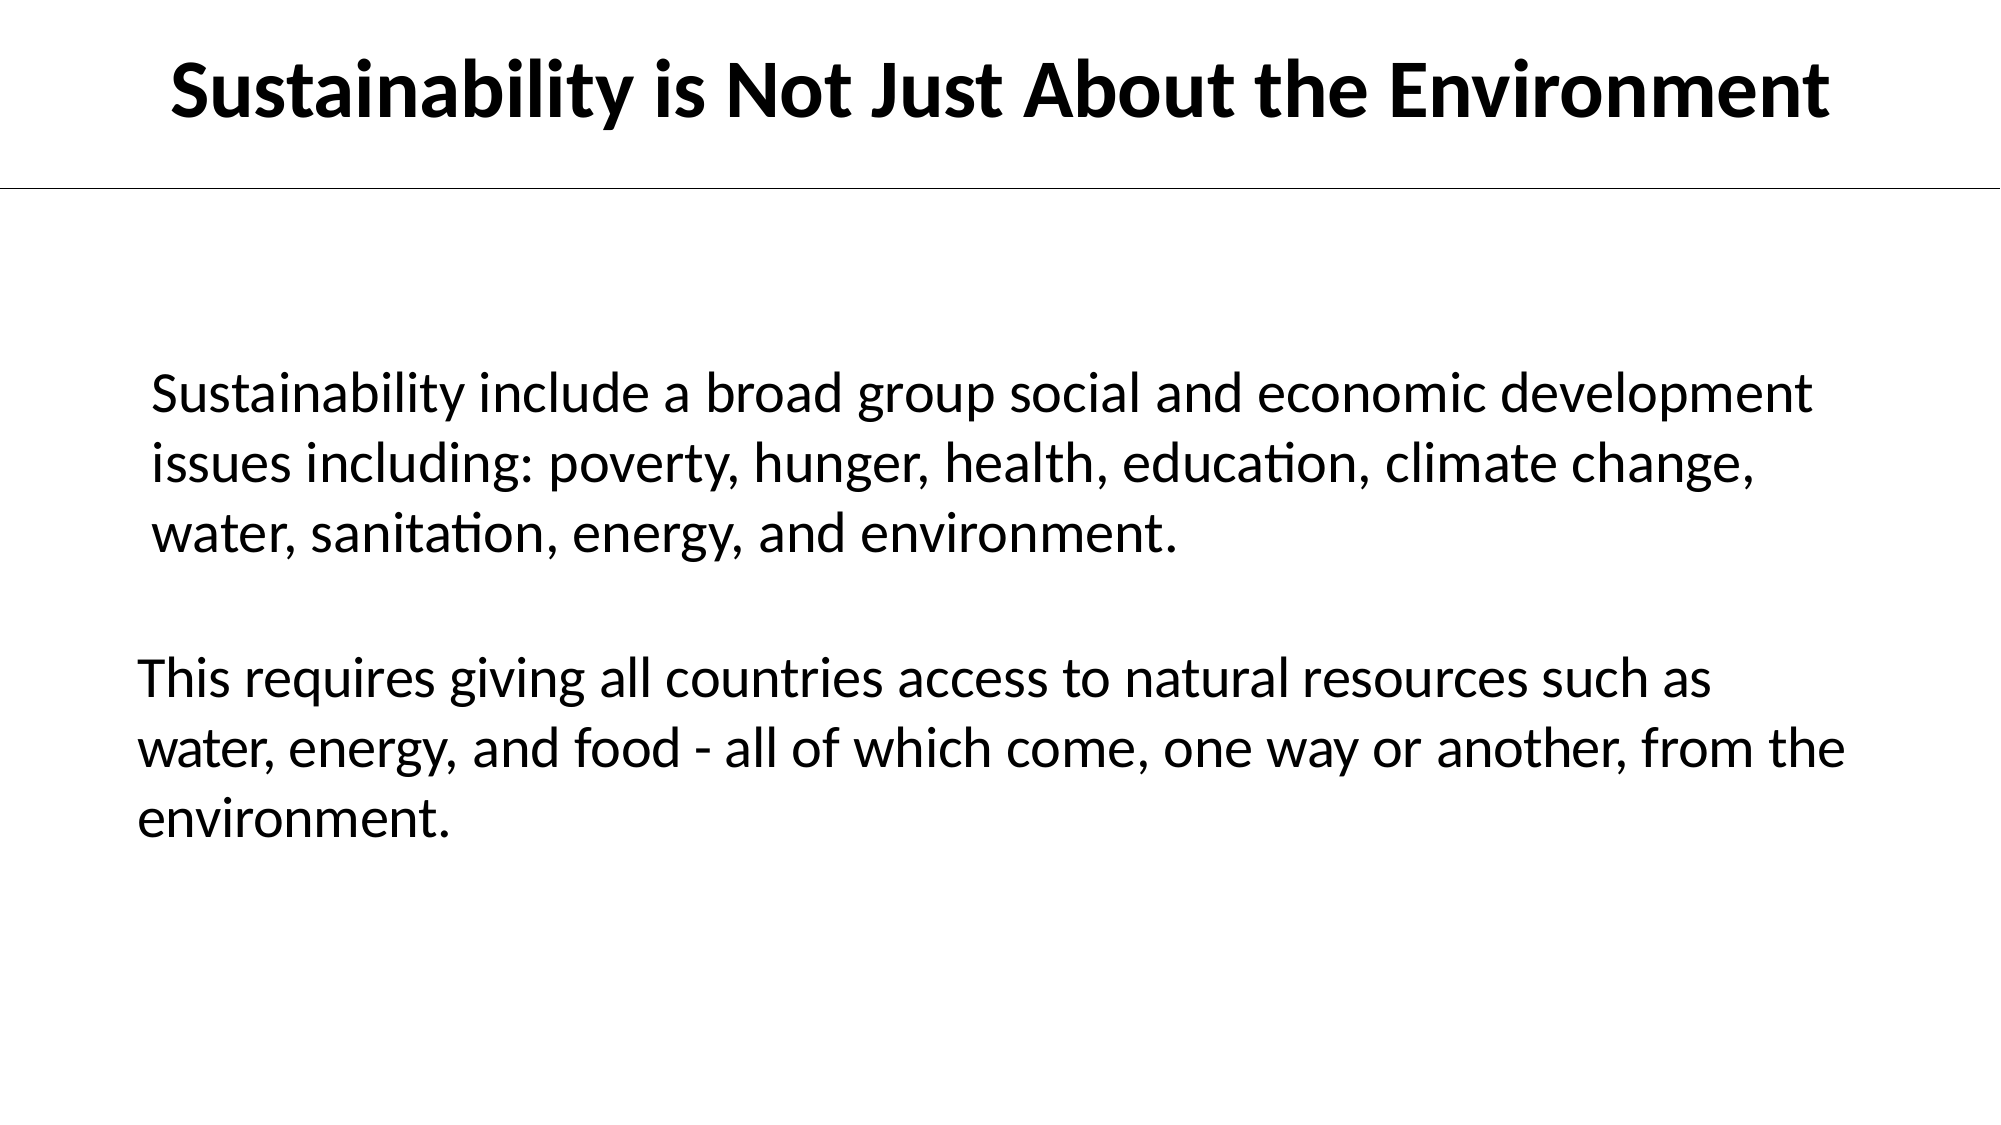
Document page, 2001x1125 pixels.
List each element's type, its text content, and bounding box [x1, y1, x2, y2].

text_box This requires giving all countries access to natural resources such as water, energy, and food - all of which come, one way or another, from the environment. [137, 636, 1863, 849]
title Sustainability is Not Just About the Environment [130, 0, 1869, 185]
text_box Sustainability include a broad group social and economic development issues including: poverty, hunger, health, education, climate change, water, sanitation, energy, and environment. [137, 346, 1863, 572]
